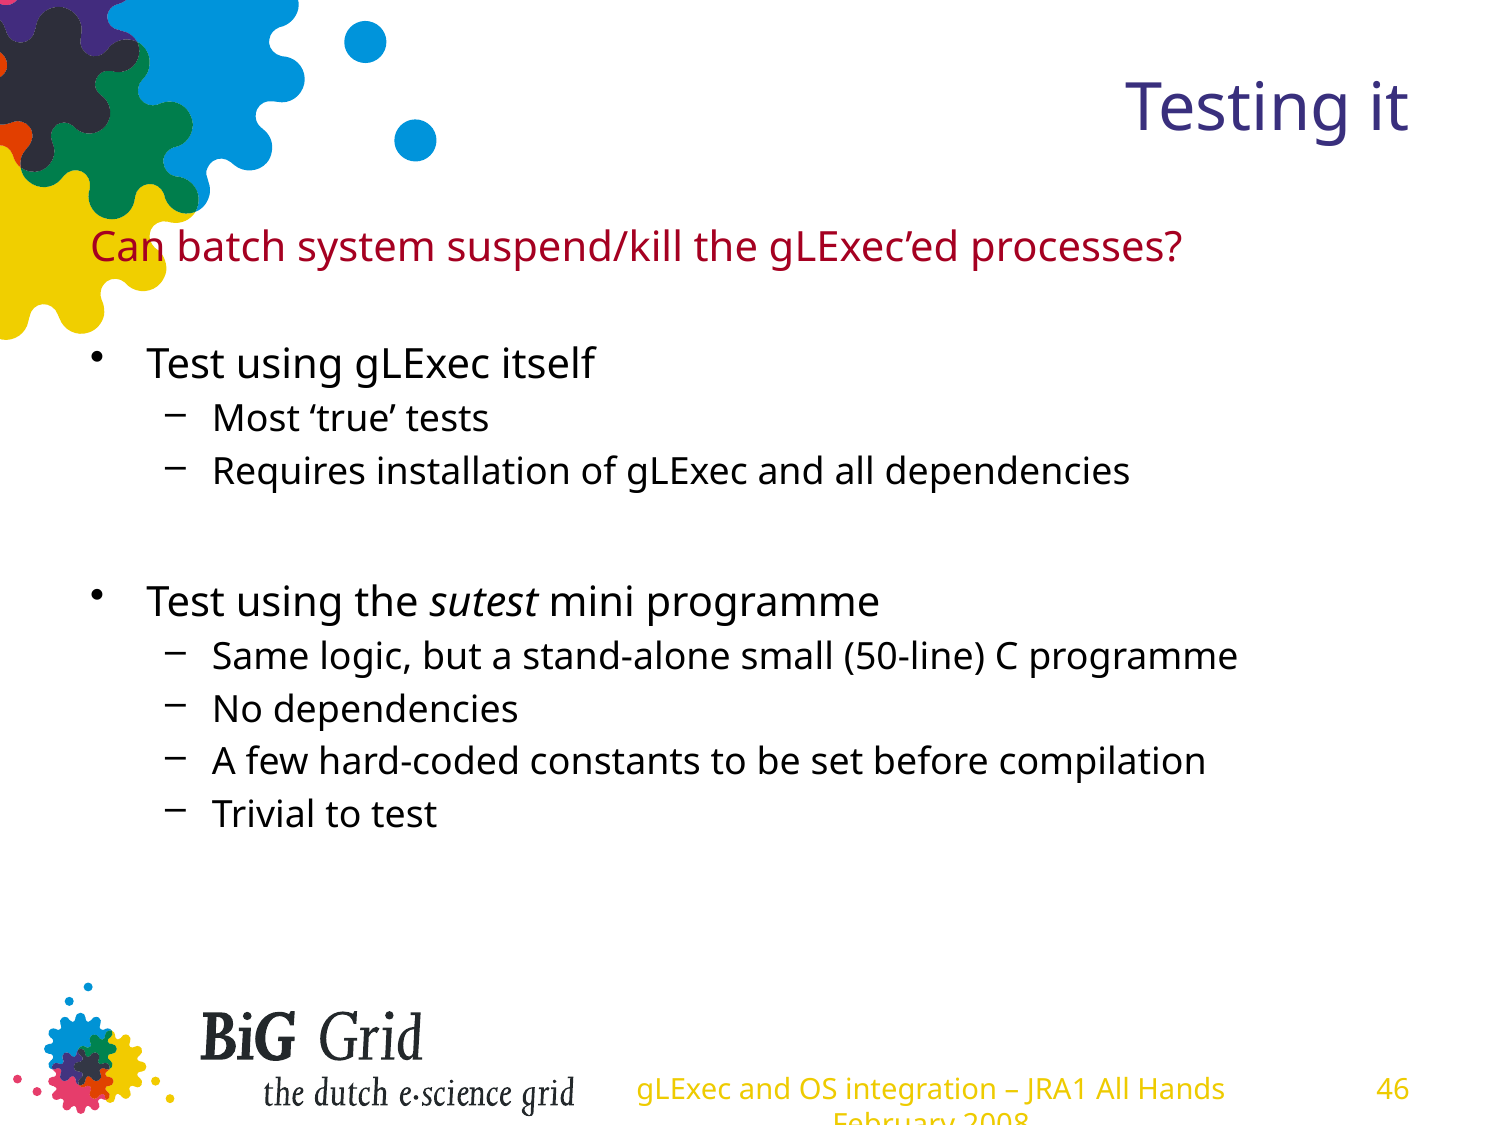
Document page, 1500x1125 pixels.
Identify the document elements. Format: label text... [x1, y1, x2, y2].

footer gLExec and OS integration – JRA1 All Hands February 2008 [612, 1062, 1251, 1103]
title Testing it [374, 44, 1426, 163]
list Can batch system suspend/kill the gLExec’ed processes? Test using gLExec itself Most ‘true’ tests Requires installation of gLExec and all dependencies Test using the sutest mini programme Same logic, but a stand-alone small (50-line) C programme No dependencies A few hard-coded constants to be set before compilation Trivial to test [74, 212, 1426, 963]
slide_number 46 [1274, 1062, 1426, 1103]
